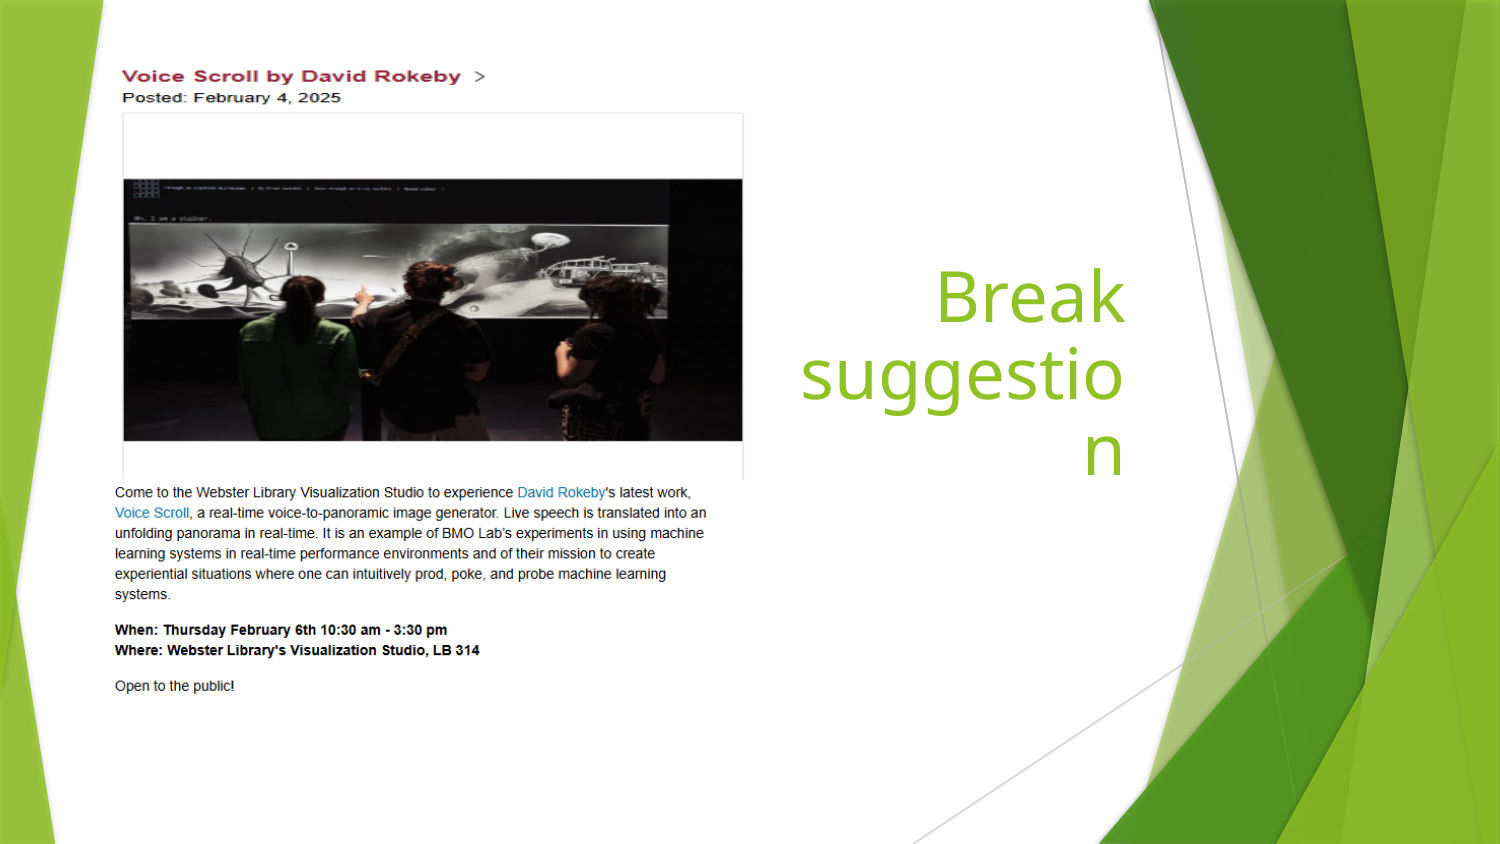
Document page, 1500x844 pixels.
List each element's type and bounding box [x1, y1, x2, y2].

picture [103, 55, 763, 702]
text_box [0, 0, 1500, 844]
